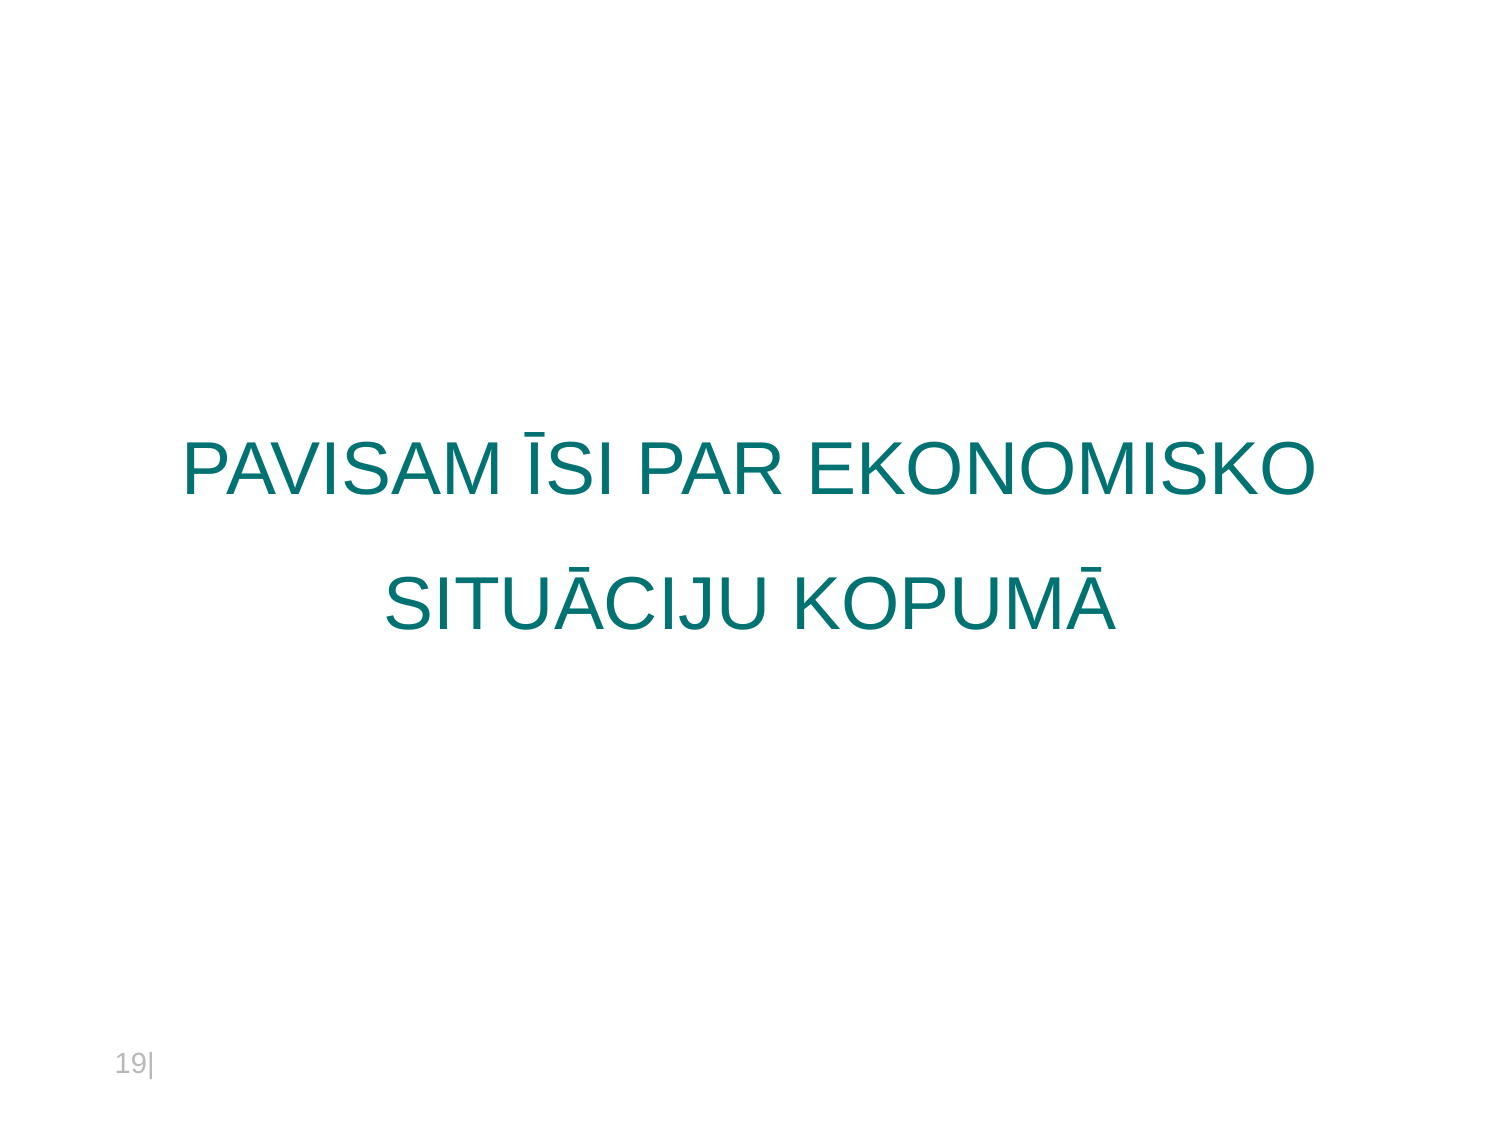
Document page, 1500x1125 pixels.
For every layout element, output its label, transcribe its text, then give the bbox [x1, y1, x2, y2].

title PAVISAM ĪSI PAR EKONOMISKO SITUĀCIJU KOPUMĀ [99, 352, 1401, 651]
text_box 19| [99, 1037, 413, 1113]
